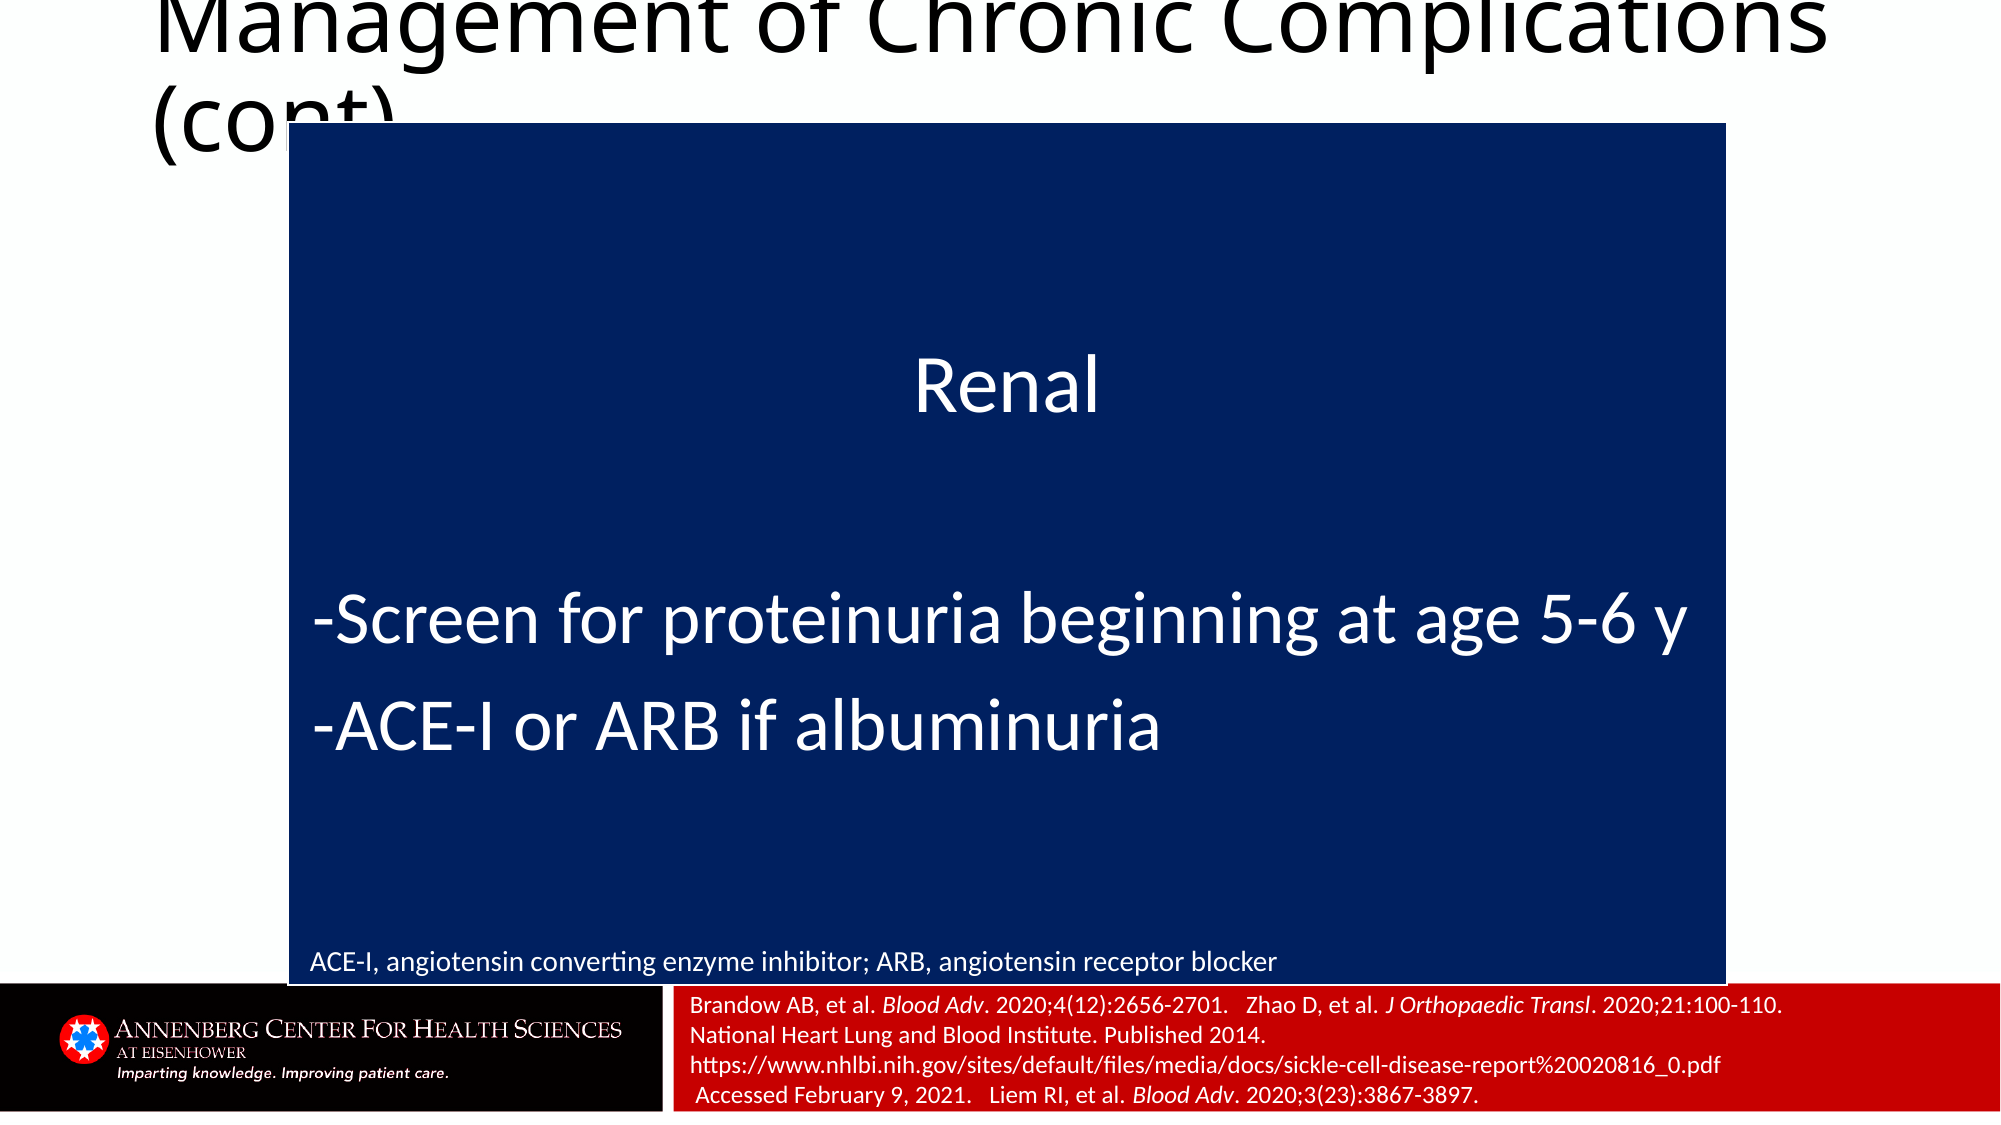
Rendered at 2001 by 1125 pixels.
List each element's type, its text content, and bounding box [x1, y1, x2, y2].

title Management of Chronic Complications (cont) [137, 2, 1863, 121]
picture [0, 0, 2001, 1125]
text_box Brandow AB, et al. Blood Adv. 2020;4(12):2656-2701. Zhao D, et al. J Orthopaedic Transl. 2020;21:100-110. National Heart Lung and Blood Institute. Published 2014. https://www.nhlbi.nih.gov/sites/default/files/media/docs/sickle-cell-disease-report%20020816_0.pdf Accessed February 9, 2021. Liem RI, et al. Blood Adv. 2020;3(23):3867-3897. [675, 981, 1909, 1116]
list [137, 121, 1878, 986]
